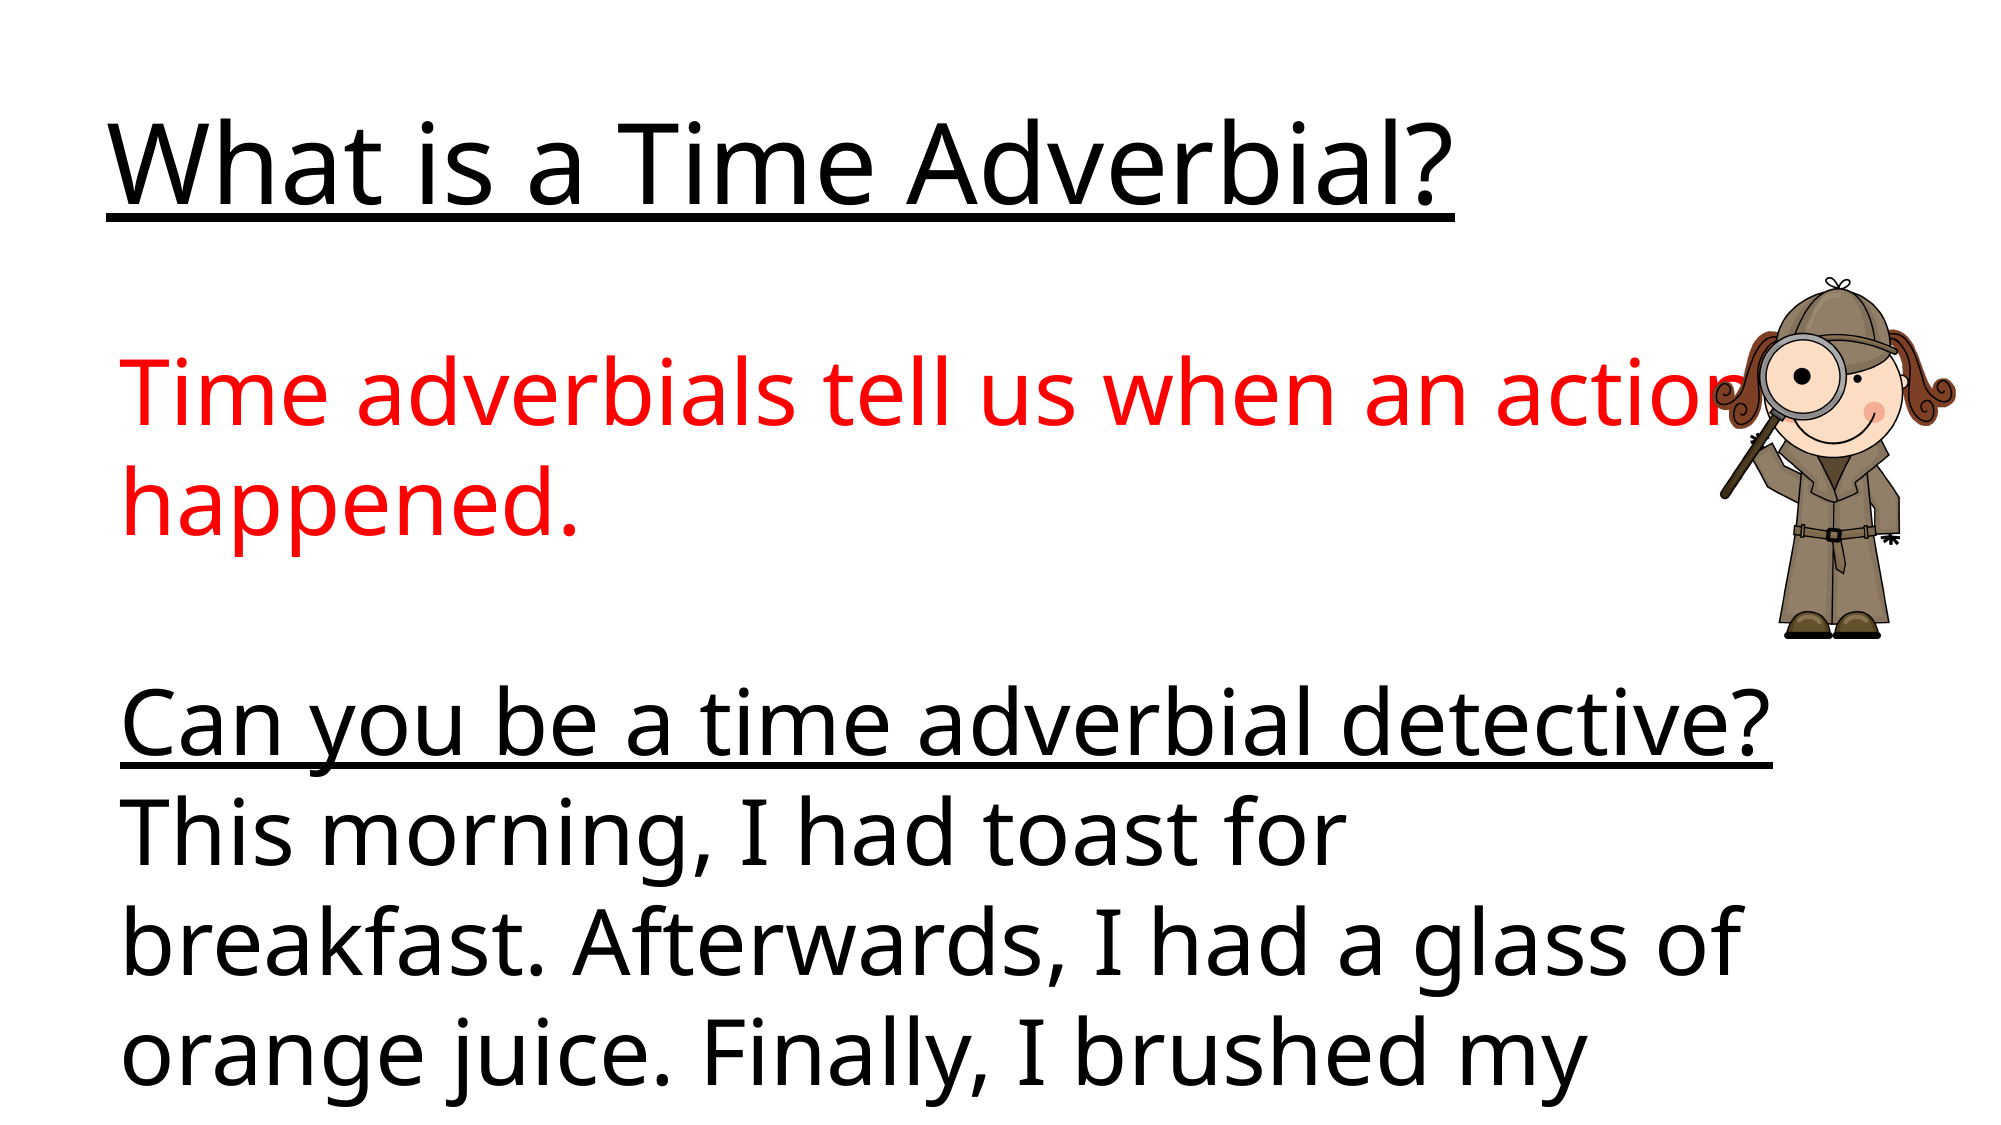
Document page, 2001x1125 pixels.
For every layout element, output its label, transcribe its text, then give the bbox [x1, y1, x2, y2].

title What is a Time Adverbial? [91, 59, 1817, 278]
picture [1712, 277, 1956, 639]
text_box Time adverbials tell us when an action happened. Can you be a time adverbial detective? This morning, I had toast for breakfast. Afterwards, I had a glass of orange juice. Finally, I brushed my teeth. [105, 326, 1803, 1125]
